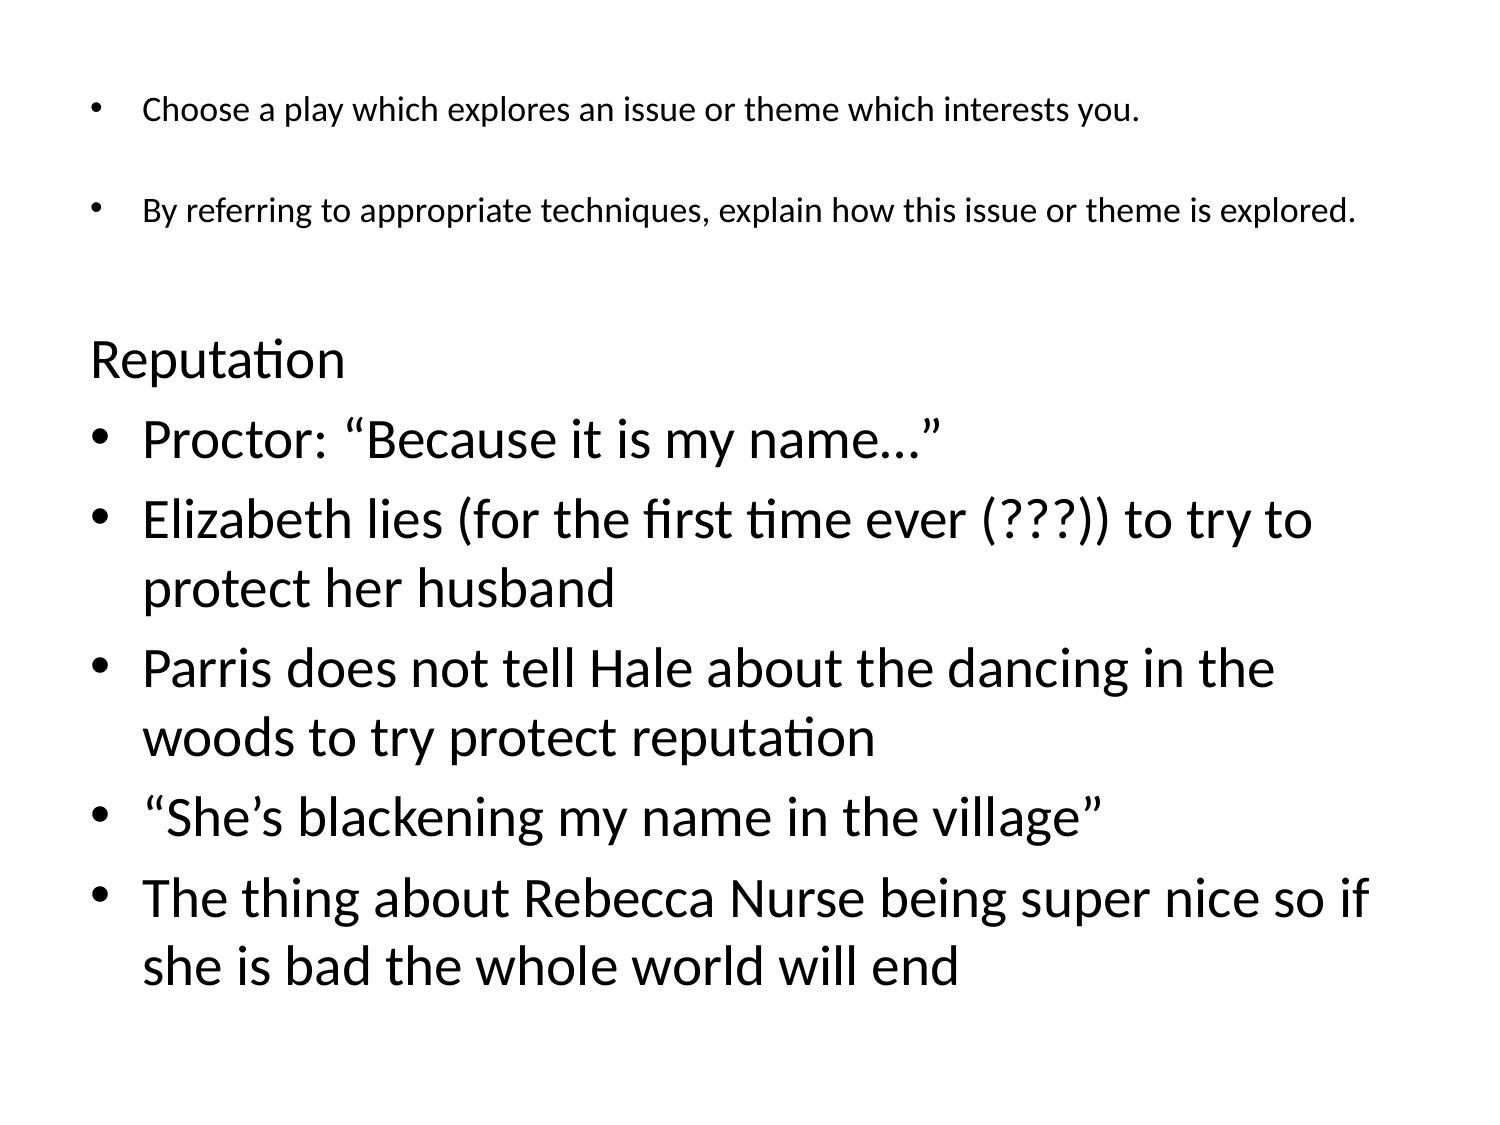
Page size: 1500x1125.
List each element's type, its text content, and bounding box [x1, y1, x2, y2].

list Choose a play which explores an issue or theme which interests you. By referring to appropriate techniques, explain how this issue or theme is explored. Reputation Proctor: “Because it is my name…” Elizabeth lies (for the first time ever (???)) to try to protect her husband Parris does not tell Hale about the dancing in the woods to try protect reputation “She’s blackening my name in the village” The thing about Rebecca Nurse being super nice so if she is bad the whole world will end [75, 78, 1425, 1005]
